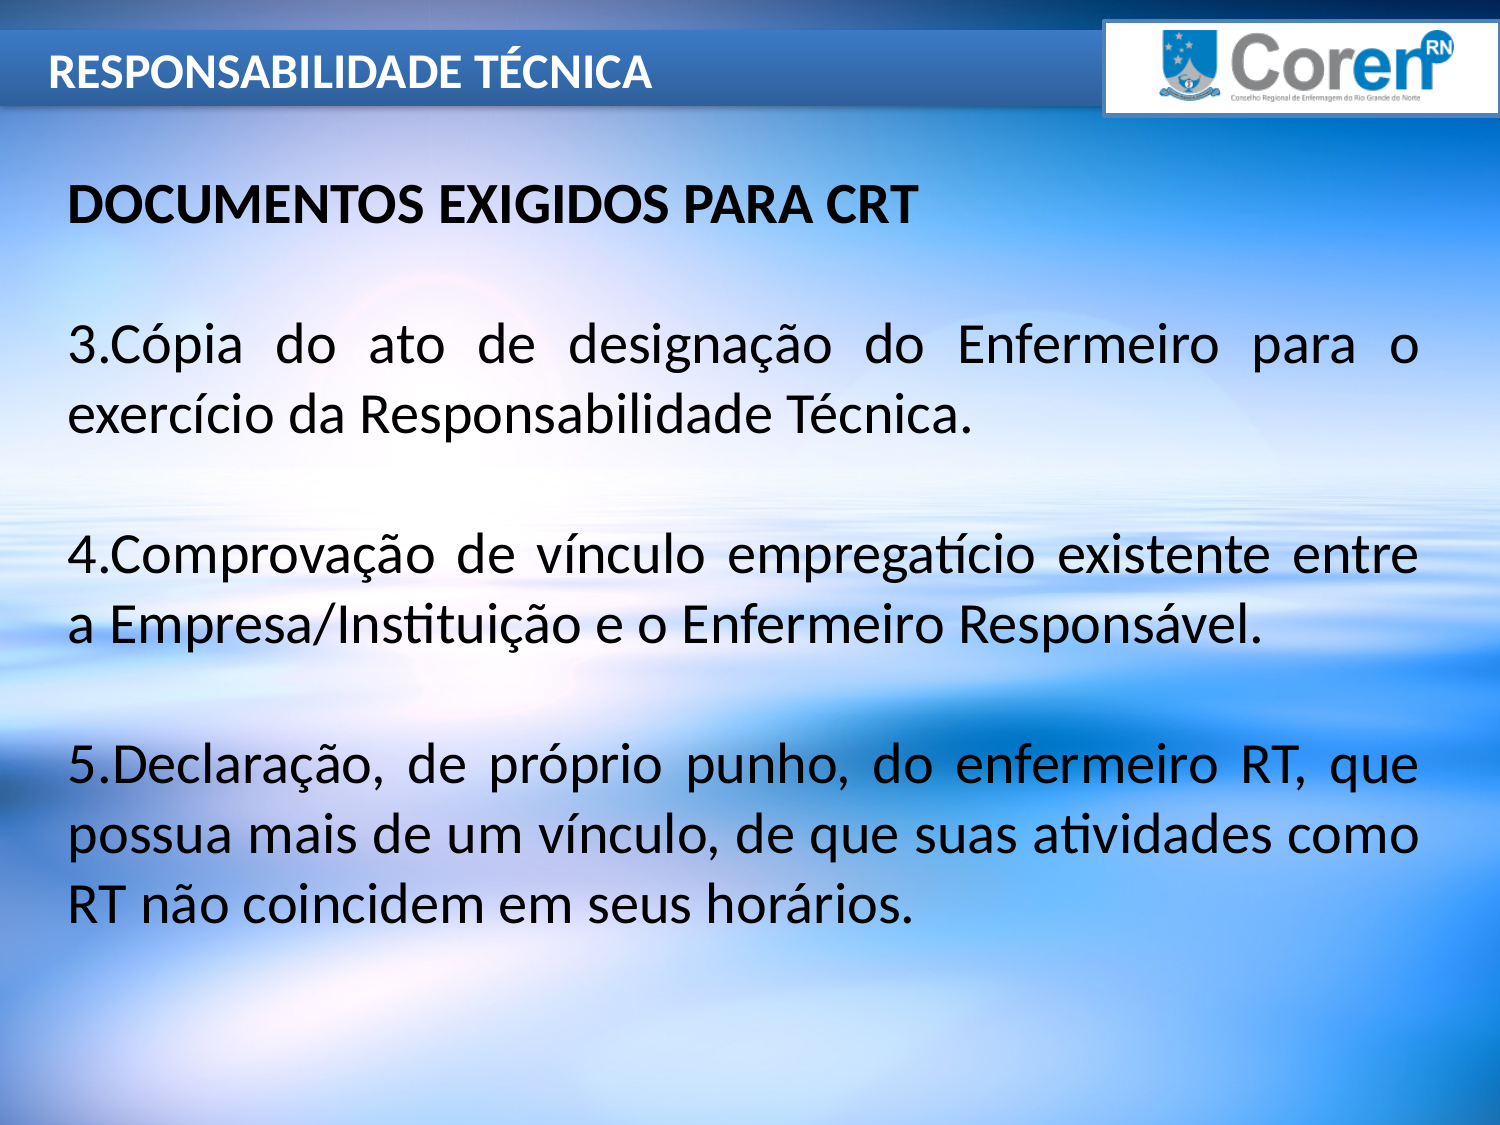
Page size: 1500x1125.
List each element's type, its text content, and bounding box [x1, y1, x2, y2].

text_box [1102, 19, 1500, 118]
picture [1158, 30, 1454, 102]
text_box DOCUMENTOS EXIGIDOS PARA CRT 3.Cópia do ato de designação do Enfermeiro para o exercício da Responsabilidade Técnica. 4.Comprovação de vínculo empregatício existente entre a Empresa/Instituição e o Enfermeiro Responsável. 5.Declaração, de próprio punho, do enfermeiro RT, que possua mais de um vínculo, de que suas atividades como RT não coincidem em seus horários. [53, 158, 1436, 1013]
text_box RESPONSABILIDADE TÉCNICA [0, 30, 1102, 106]
picture [0, 106, 1500, 1125]
picture [0, 0, 1500, 30]
